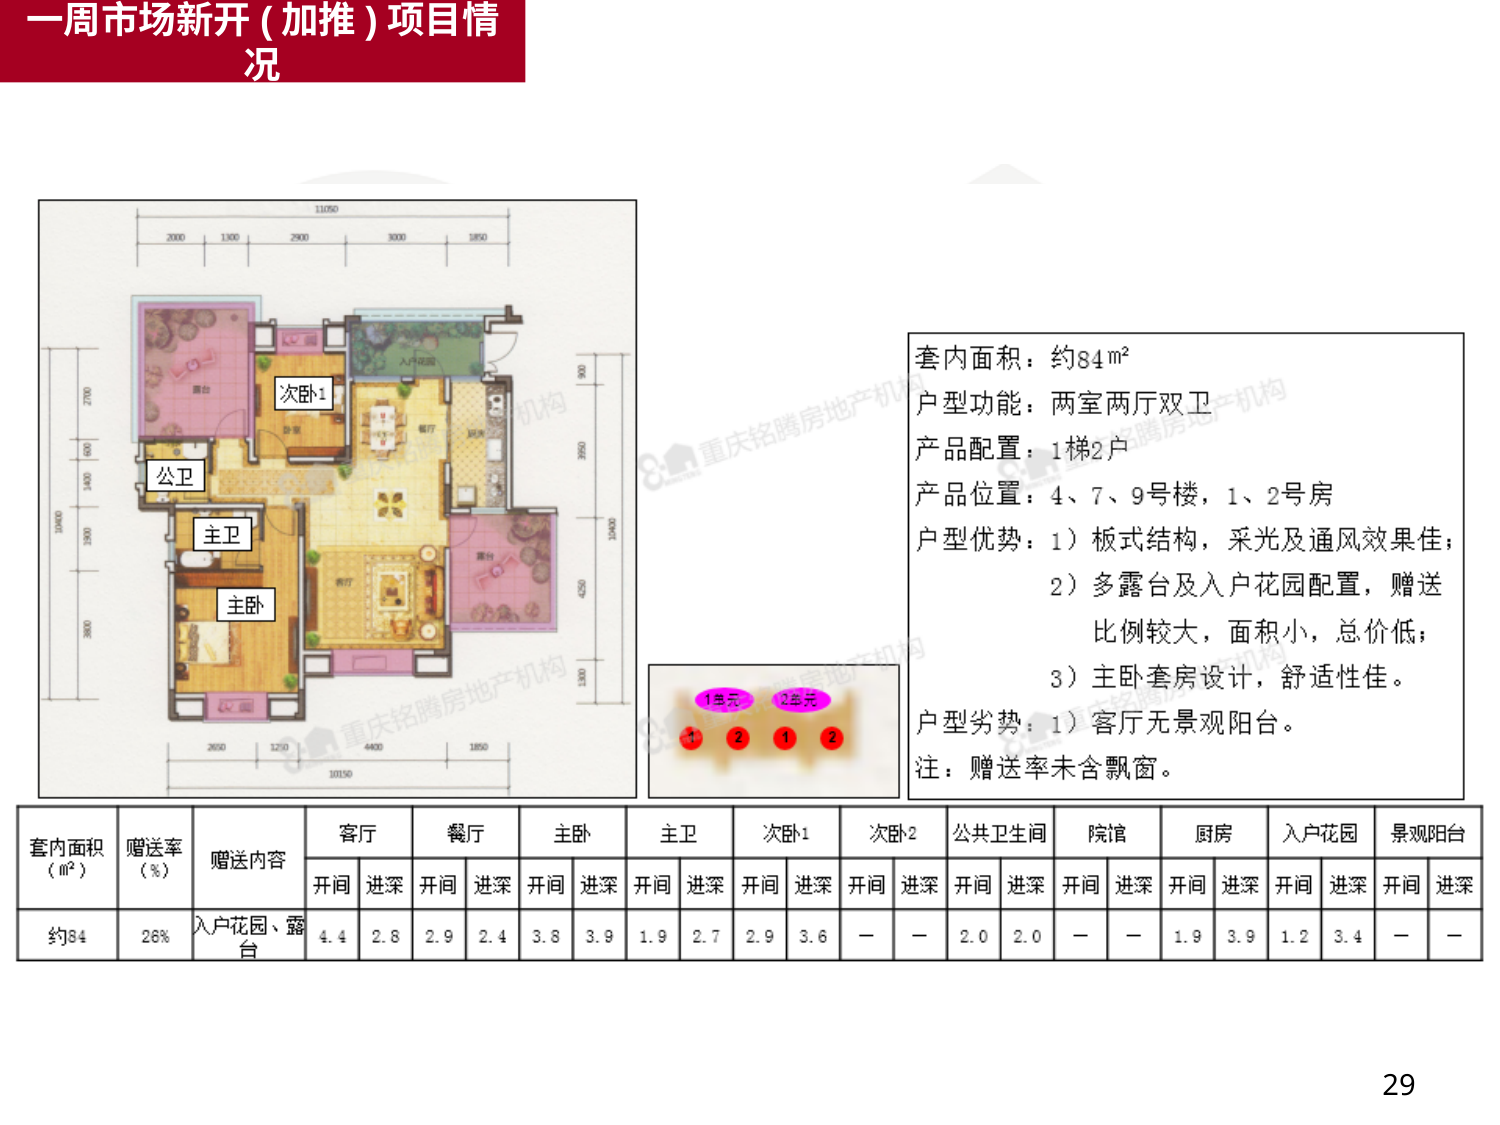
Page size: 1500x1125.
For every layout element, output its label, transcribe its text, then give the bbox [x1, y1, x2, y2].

picture [7, 184, 1493, 971]
text_box 29 [1210, 1058, 1431, 1102]
text_box 一周市场新开(加推)项目情况 [0, 0, 526, 83]
